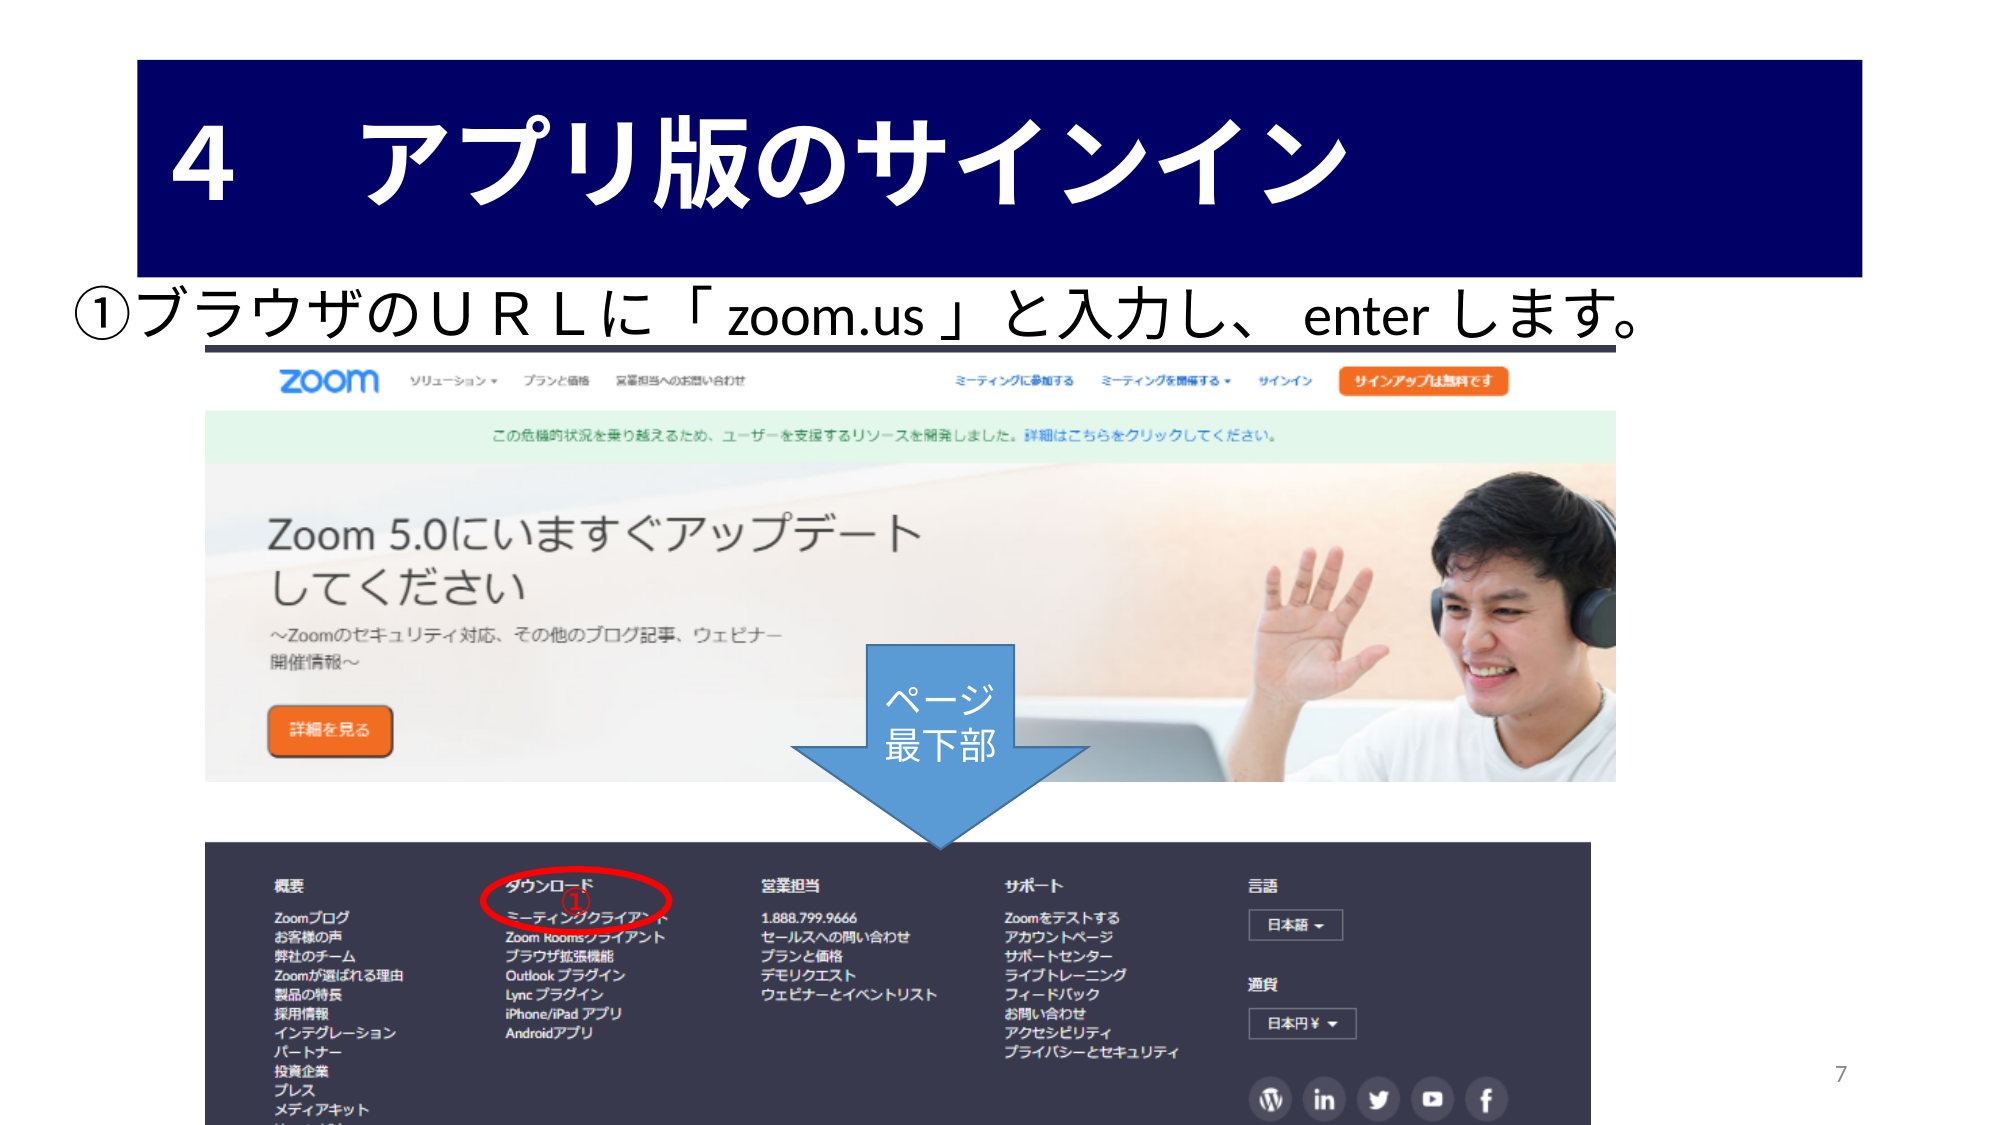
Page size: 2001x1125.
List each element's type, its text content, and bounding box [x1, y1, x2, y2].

title ４ アプリ版のサインイン [137, 59, 1863, 277]
picture [205, 345, 1616, 1125]
slide_number 7 [1591, 1042, 1863, 1103]
list ①ブラウザのＵＲＬに「zoom.us」と入力し、enterします。 [0, 277, 2000, 1083]
